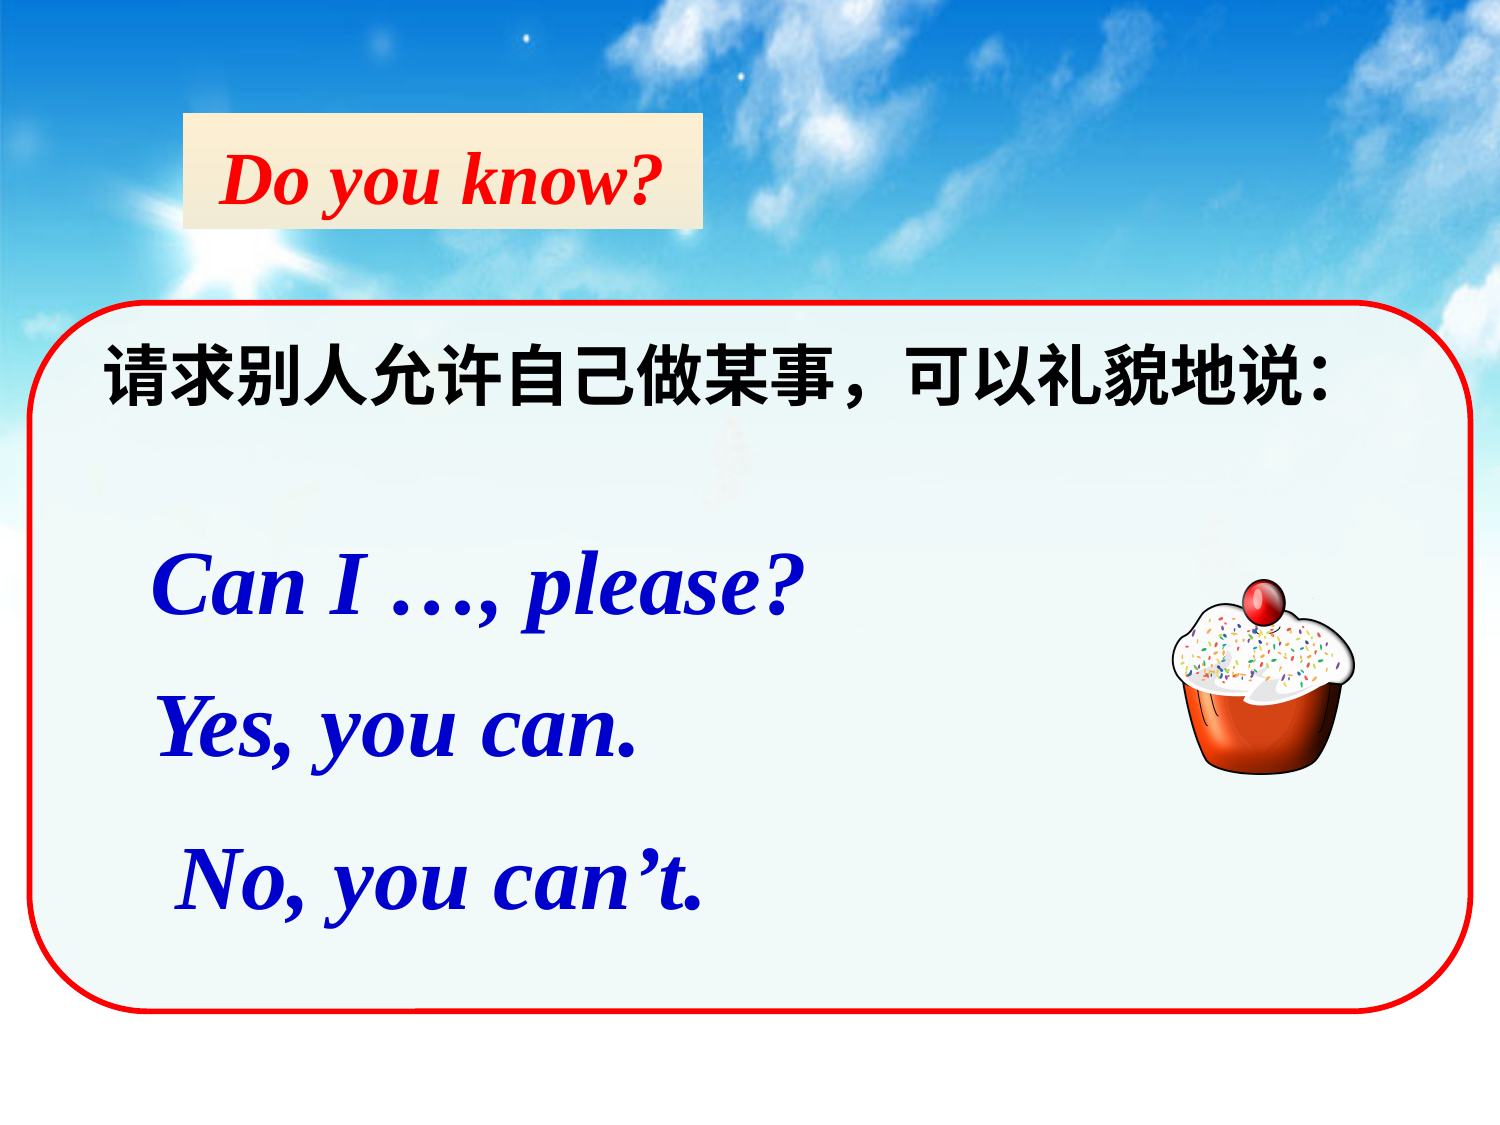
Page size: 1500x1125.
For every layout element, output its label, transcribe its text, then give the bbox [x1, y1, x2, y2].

text_box 请求别人允许自己做某事，可以礼貌地说： [87, 326, 1386, 421]
text_box Yes, you can. [137, 656, 681, 782]
text_box Can I …, please? [135, 515, 824, 640]
picture [0, 0, 1500, 1125]
text_box No, you can’t. [160, 810, 723, 936]
text_box [28, 301, 1472, 1013]
text_box Do you know? [183, 113, 703, 229]
